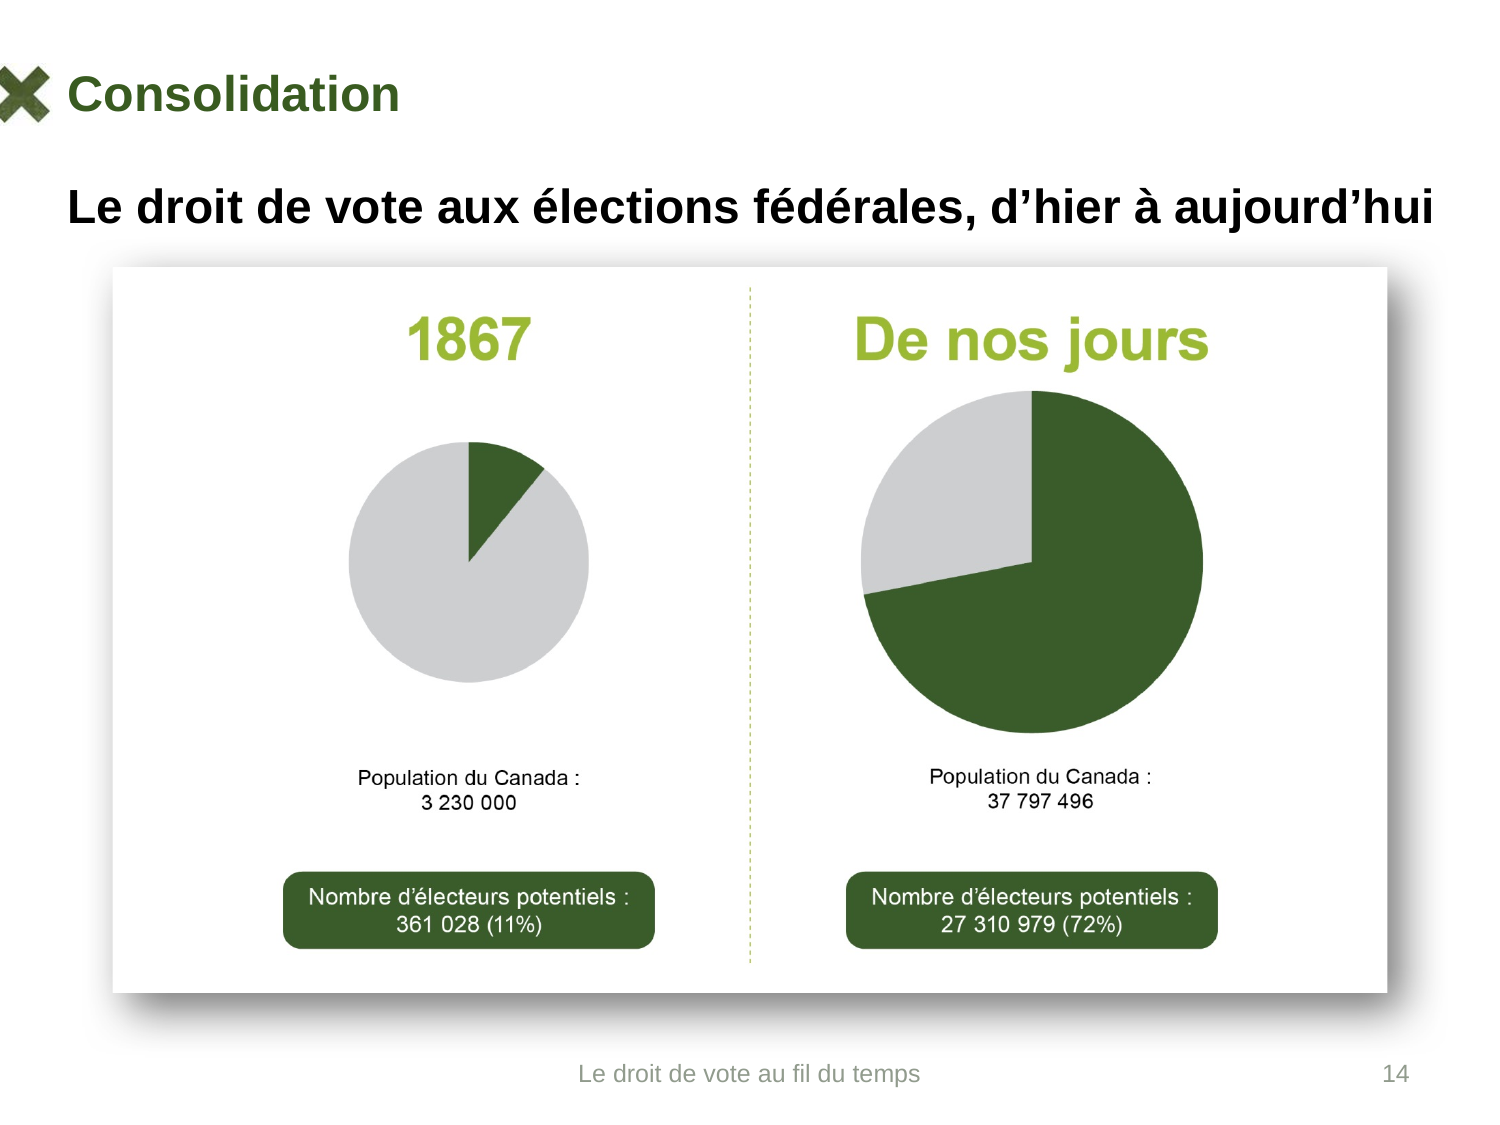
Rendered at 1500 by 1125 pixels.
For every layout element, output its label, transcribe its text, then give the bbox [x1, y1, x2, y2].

footer Le droit de vote au fil du temps [512, 1044, 988, 1103]
text_box Consolidation [53, 54, 1388, 130]
picture [112, 266, 1388, 994]
picture [0, 62, 54, 126]
text_box Le droit de vote aux élections fédérales, d’hier à aujourd’hui [45, 167, 1459, 240]
slide_number 14 [1074, 1042, 1425, 1103]
